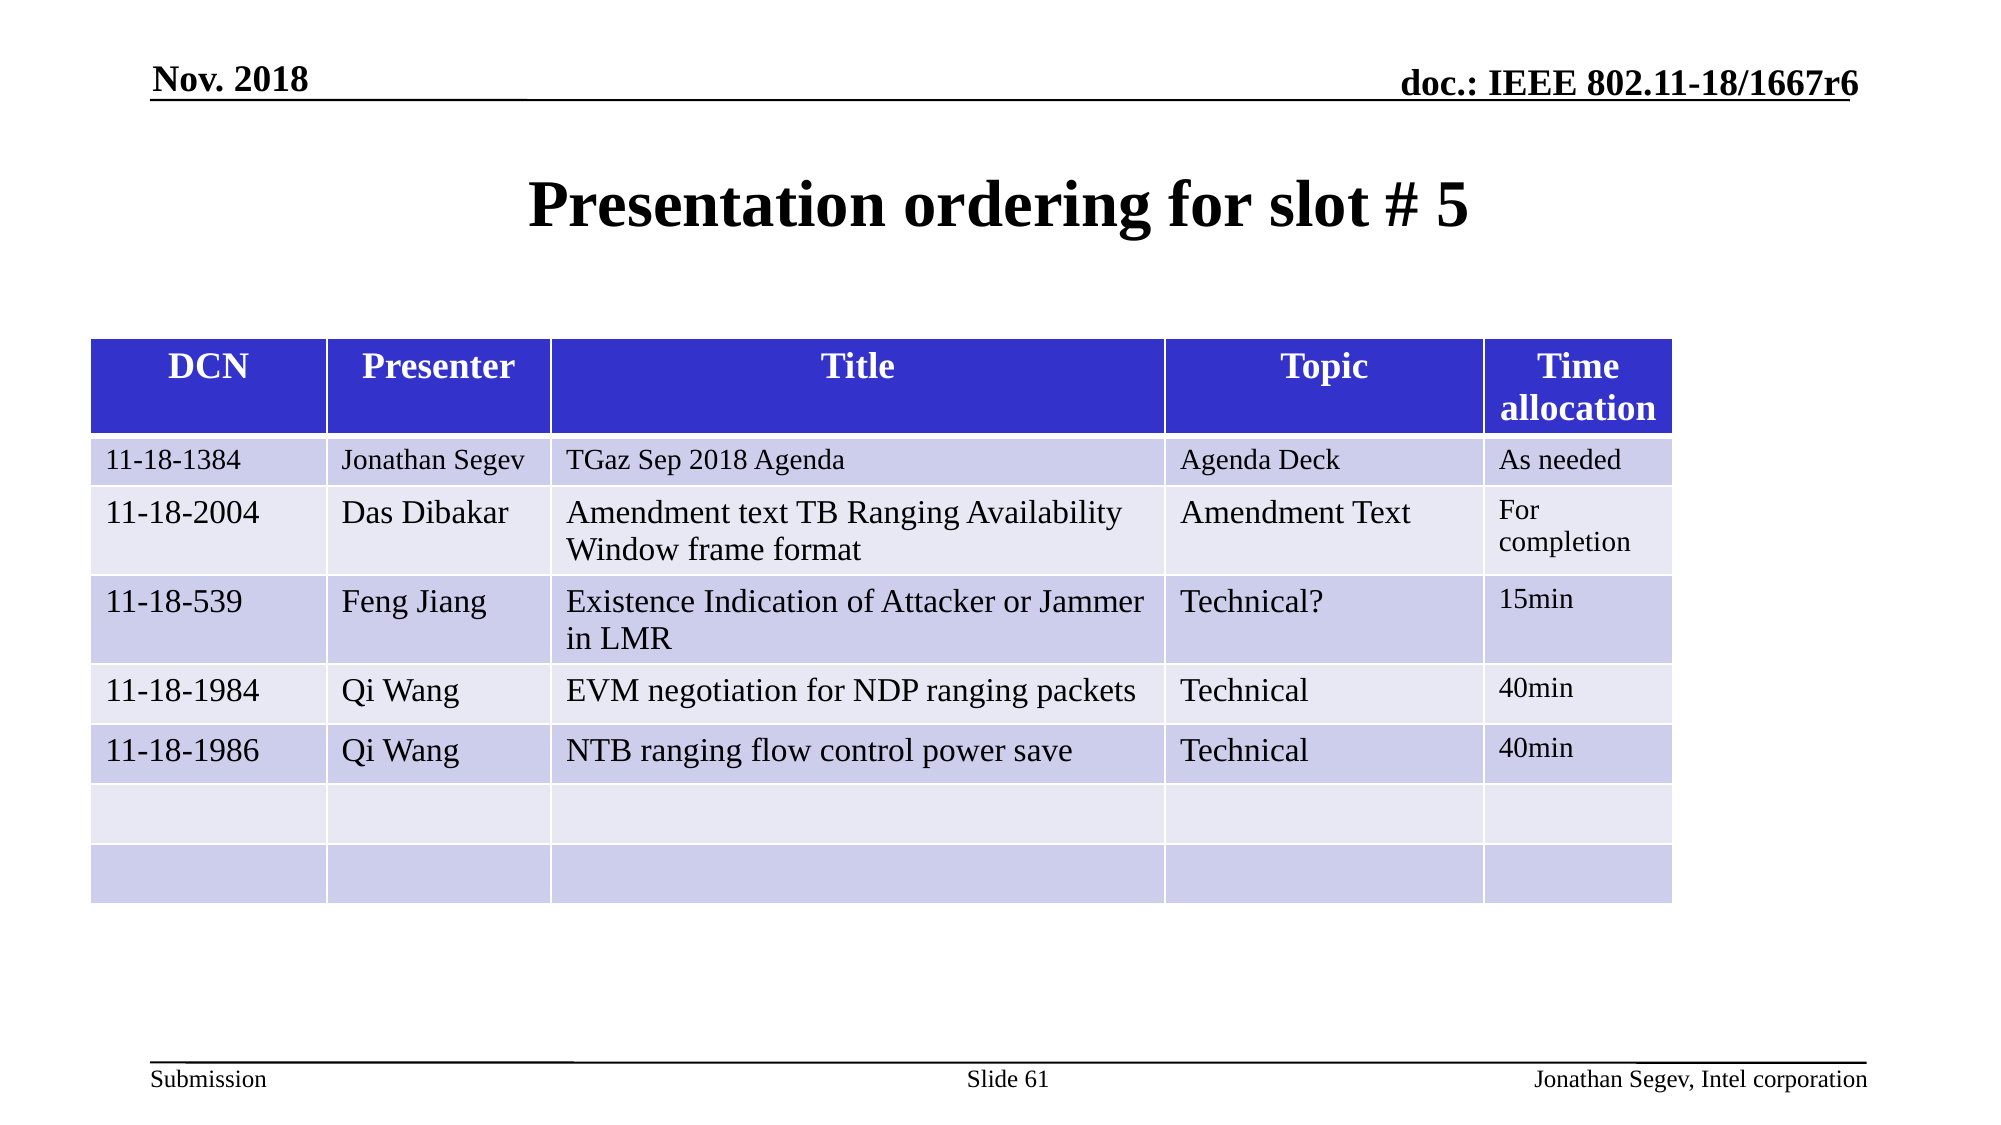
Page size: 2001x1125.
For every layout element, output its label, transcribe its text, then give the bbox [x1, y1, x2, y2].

table_cell NTB ranging flow control power save [552, 725, 1164, 783]
table_cell Qi Wang [328, 665, 550, 723]
table_cell [91, 785, 326, 843]
table_cell Technical? [1166, 576, 1483, 663]
table_cell 11-18-2004 [91, 487, 326, 574]
table_cell [1485, 785, 1672, 843]
table_header Time allocation [1485, 339, 1672, 433]
table_cell Existence Indication of Attacker or Jammer in LMR [552, 576, 1164, 663]
table_cell Technical [1166, 665, 1483, 723]
table_cell 11-18-1384 [91, 439, 326, 485]
table_cell 11-18-1984 [91, 665, 326, 723]
table_cell [552, 845, 1164, 903]
table_cell [328, 785, 550, 843]
table_header DCN [91, 339, 326, 433]
table_header Title [552, 339, 1164, 433]
table_cell 40min [1485, 665, 1672, 723]
table_cell 15min [1485, 576, 1672, 663]
table_cell [328, 845, 550, 903]
table_cell [552, 785, 1164, 843]
table_cell Amendment text TB Ranging Availability Window frame format [552, 487, 1164, 574]
table_cell [1166, 785, 1483, 843]
title Presentation ordering for slot # 5 [149, 112, 1850, 288]
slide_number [152, 54, 563, 100]
table_cell Das Dibakar [328, 487, 550, 574]
table_header Topic [1166, 339, 1483, 433]
table_cell Qi Wang [328, 725, 550, 783]
table_cell 11-18-539 [91, 576, 326, 663]
footer Jonathan Segev, Intel corporation [1171, 1061, 1869, 1093]
table_cell Agenda Deck [1166, 439, 1483, 485]
table_cell Jonathan Segev [328, 439, 550, 485]
table_cell 11-18-1986 [91, 725, 326, 783]
table_cell Amendment Text [1166, 487, 1483, 574]
table_cell 40min [1485, 725, 1672, 783]
table_cell [1166, 845, 1483, 903]
table_cell Feng Jiang [328, 576, 550, 663]
table_cell [1485, 845, 1672, 903]
table_cell TGaz Sep 2018 Agenda [552, 439, 1164, 485]
slide_number Slide 61 [950, 1061, 1067, 1123]
table_cell For completion [1485, 487, 1672, 574]
table_cell Technical [1166, 725, 1483, 783]
table_header Presenter [328, 339, 550, 433]
table_cell [91, 845, 326, 903]
table_cell EVM negotiation for NDP ranging packets [552, 665, 1164, 723]
table_cell As needed [1485, 439, 1672, 485]
